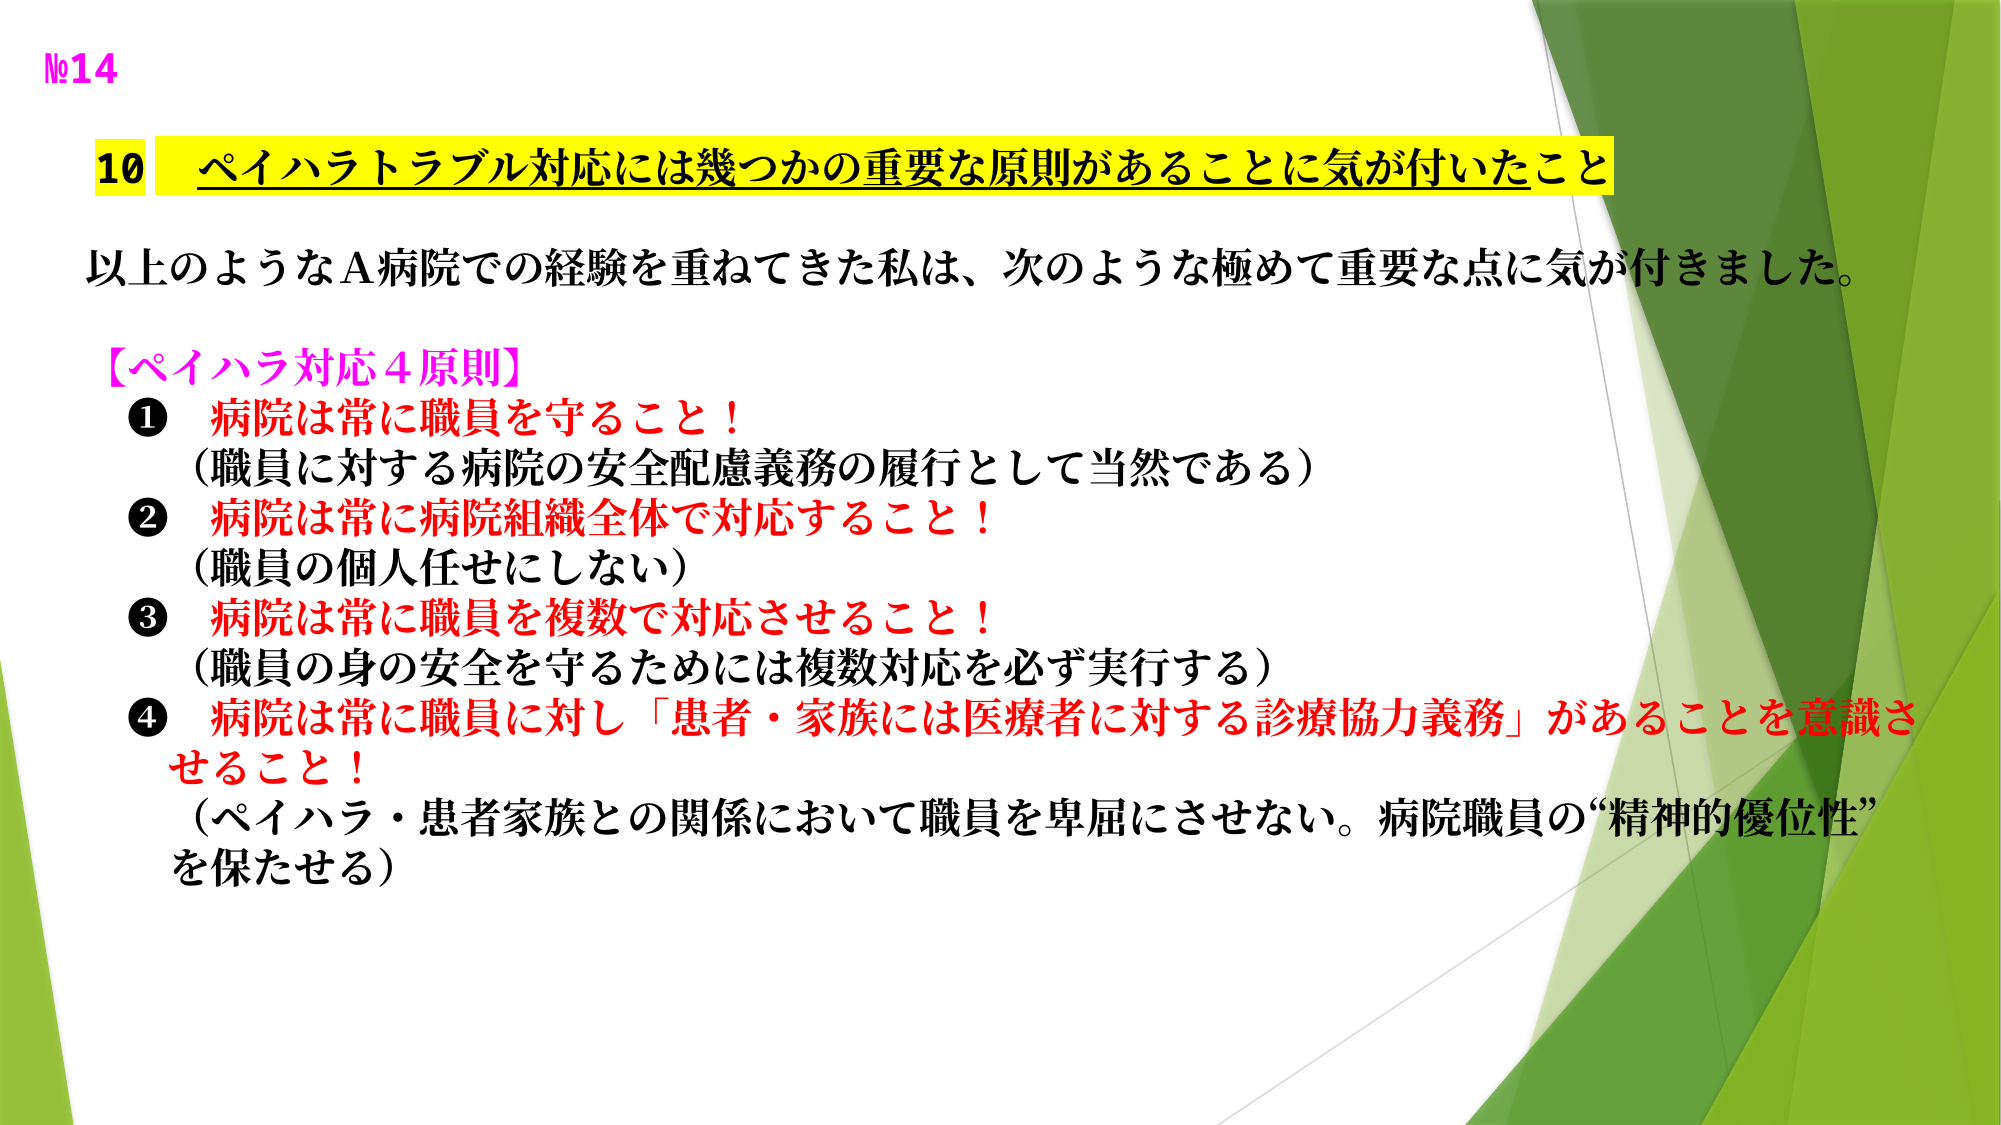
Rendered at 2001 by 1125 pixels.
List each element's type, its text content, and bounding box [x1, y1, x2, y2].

text_box №14 10 ペイハラトラブル対応には幾つかの重要な原則があることに気が付いたこと 以上のようなＡ病院での経験を重ねてきた私は、次のような極めて重要な点に気が付きました。 【ペイハラ対応４原則】 ❶ 病院は常に職員を守ること！ （職員に対する病院の安全配慮義務の履行として当然である） ❷ 病院は常に病院組織全体で対応すること！ （職員の個人任せにしない） ❸ 病院は常に職員を複数で対応させること！ （職員の身の安全を守るためには複数対応を必ず実行する） ❹ 病院は常に職員に対し「患者・家族には医療者に対する診療協力義務」があることを意識さ せること！ （ペイハラ・患者家族との関係において職員を卑屈にさせない。病院職員の“精神的優位性” を保たせる） [28, 34, 1971, 900]
